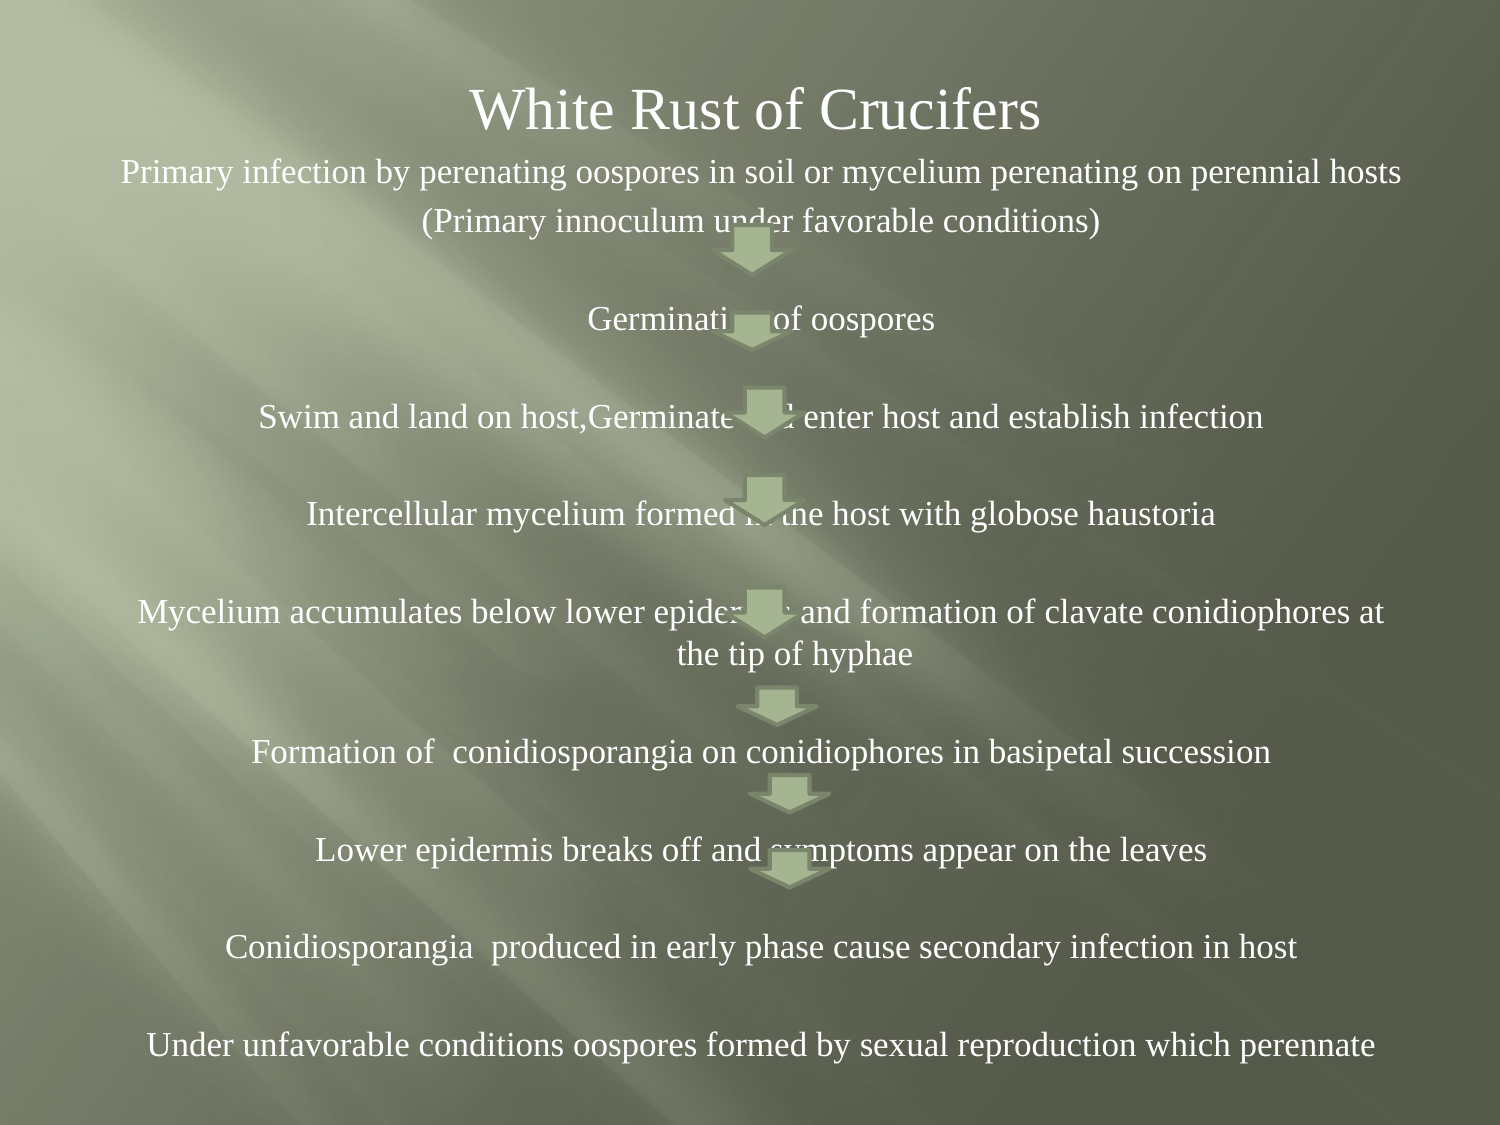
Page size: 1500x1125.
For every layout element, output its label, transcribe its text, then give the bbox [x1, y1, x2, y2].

text_box [710, 222, 794, 277]
text_box [747, 847, 832, 890]
text_box [722, 472, 807, 527]
text_box [747, 772, 832, 815]
text_box [710, 310, 794, 352]
text_box [722, 385, 807, 440]
list White Rust of Crucifers Primary infection by perenating oospores in soil or mycelium perenating on perennial hosts (Primary innoculum under favorable conditions) Germination of oospores Swim and land on host,Germinate and enter host and establish infection Intercellular mycelium formed in the host with globose haustoria Mycelium accumulates below lower epidermis and formation of clavate conidiophores at the tip of hyphae Formation of conidiosporangia on conidiophores in basipetal succession Lower epidermis breaks off and symptoms appear on the leaves Conidiosporangia produced in early phase cause secondary infection in host Under unfavorable conditions oospores formed by sexual reproduction which perennate [75, 62, 1425, 1100]
text_box [735, 685, 819, 727]
text_box [722, 585, 807, 640]
